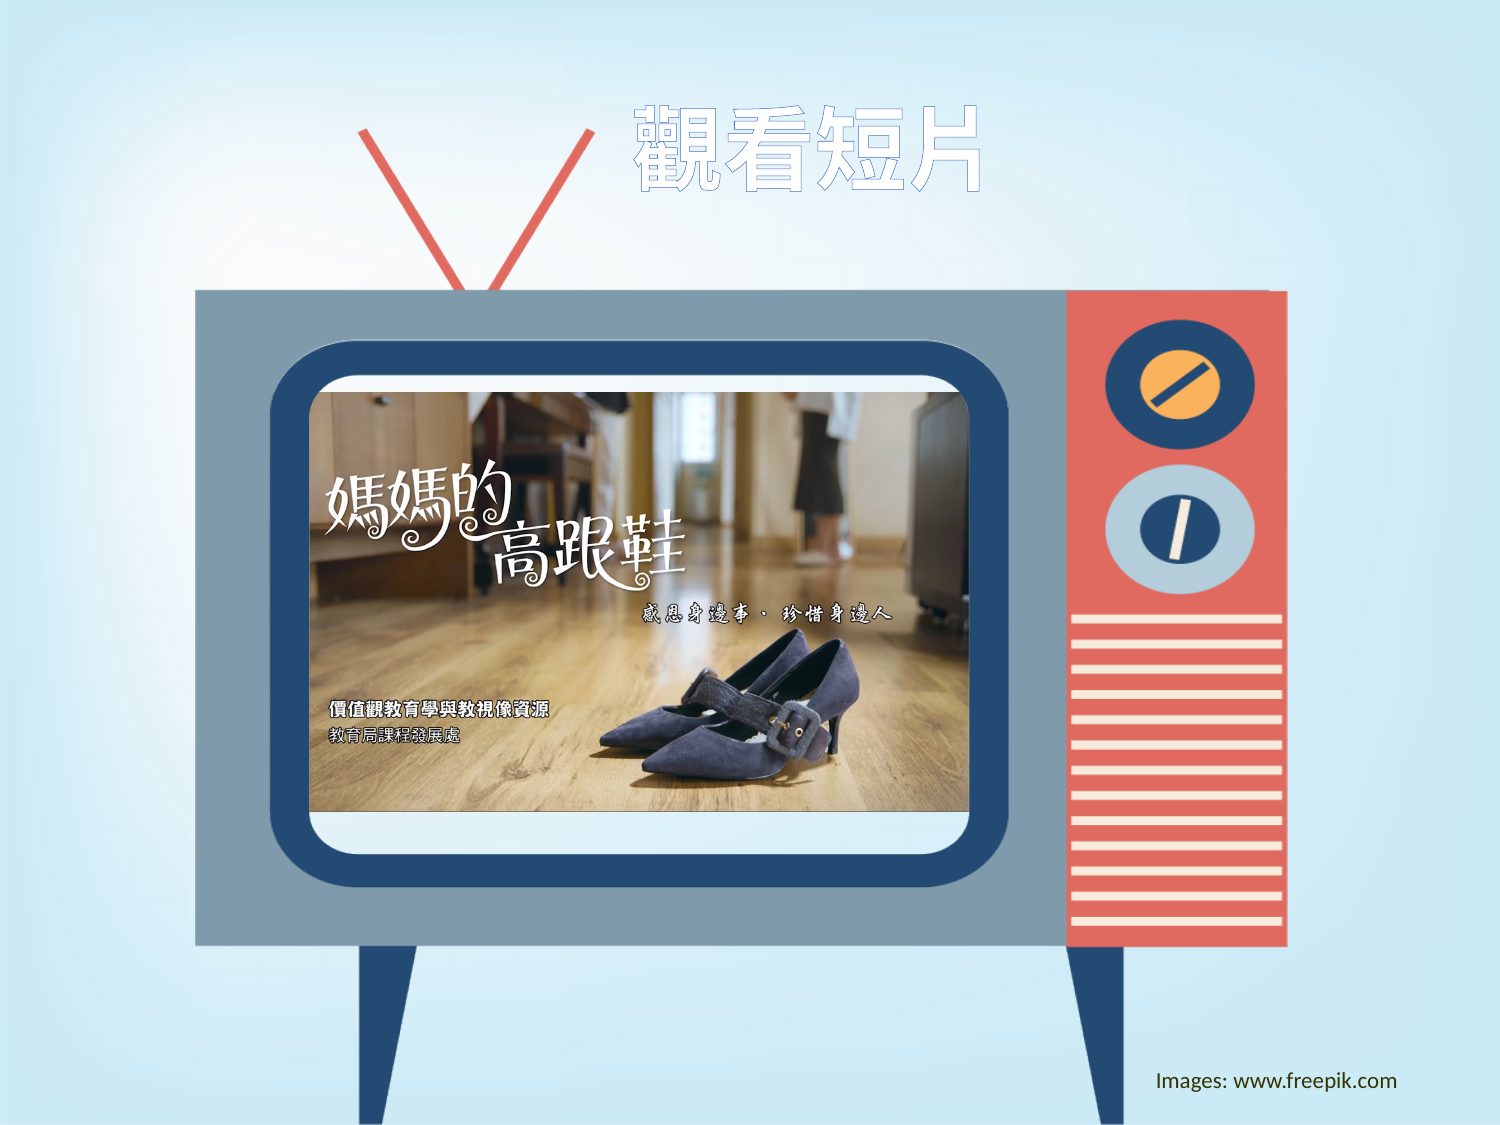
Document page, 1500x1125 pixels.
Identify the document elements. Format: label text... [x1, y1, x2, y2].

text_box Images: www.freepik.com [1288, 1058, 1500, 1101]
text_box 觀看短片 [165, 84, 1464, 209]
picture [0, 0, 1500, 1125]
